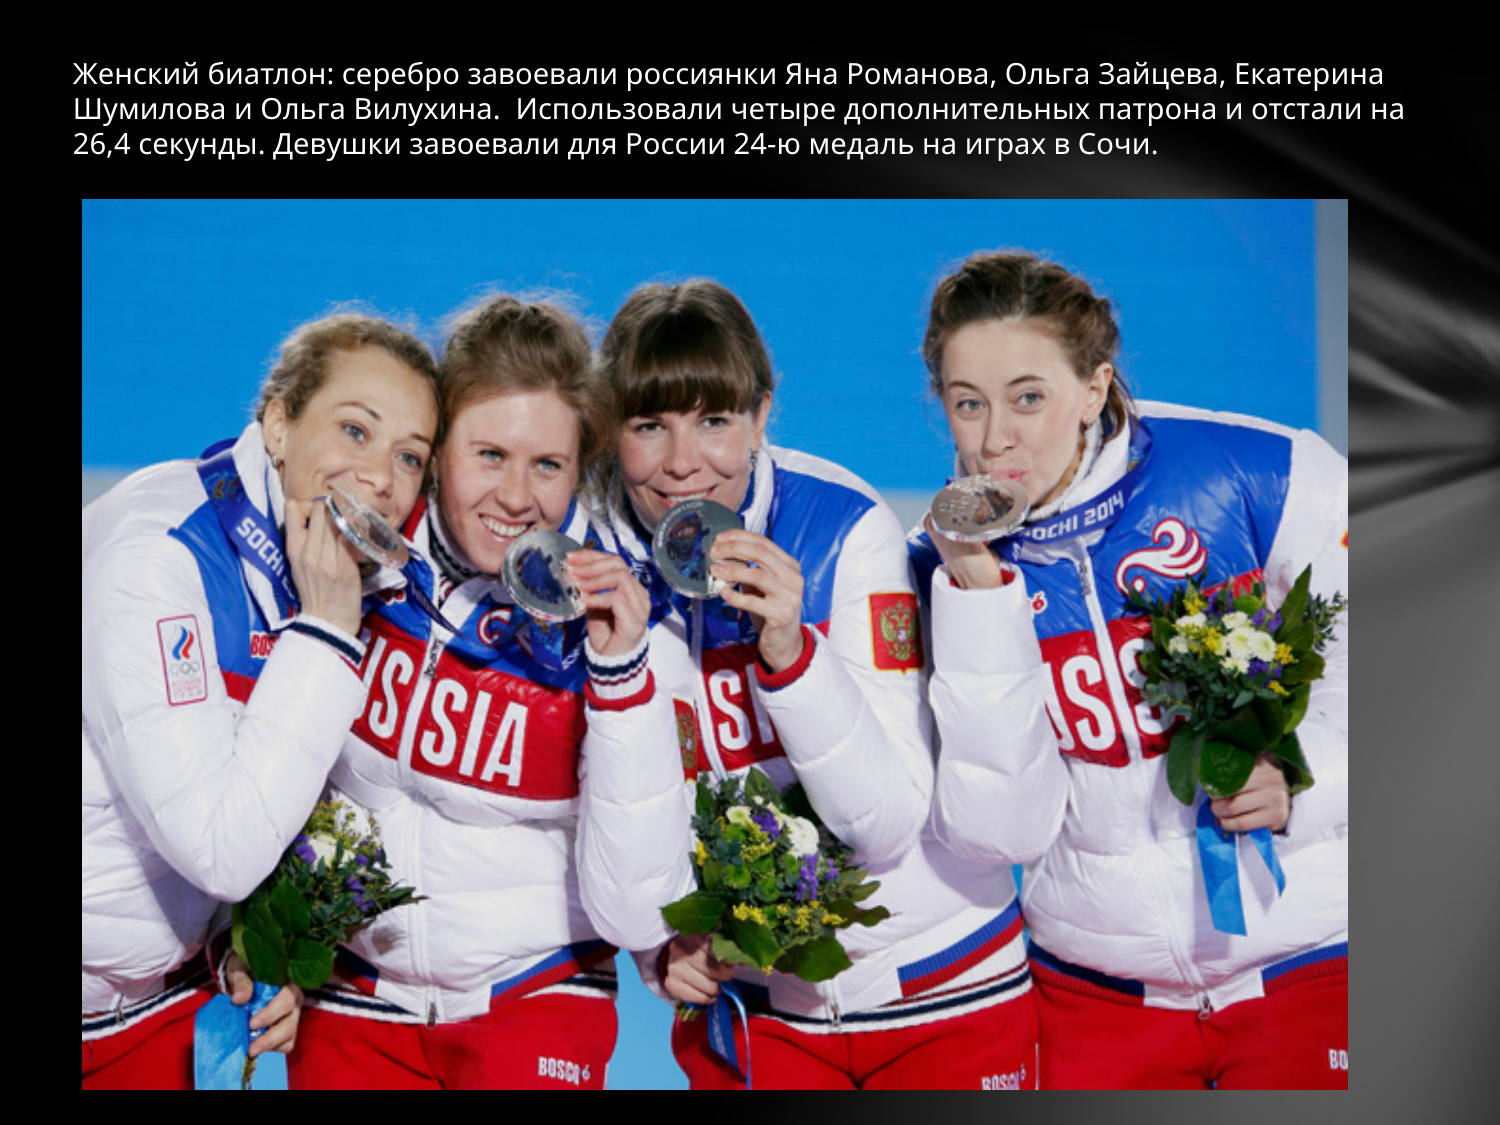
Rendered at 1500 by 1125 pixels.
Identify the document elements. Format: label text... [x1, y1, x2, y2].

text_box [46, 0, 1336, 133]
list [81, 198, 1348, 1091]
title Женский биатлон: серебро завоевали россиянки Яна Романова, Ольга Зайцева, Екатерина Шумилова и Ольга Вилухина. Использовали четыре дополнительных патрона и отстали на 26,4 секунды. Девушки завоевали для России 24-ю медаль на играх в Сочи. [57, 37, 1447, 213]
